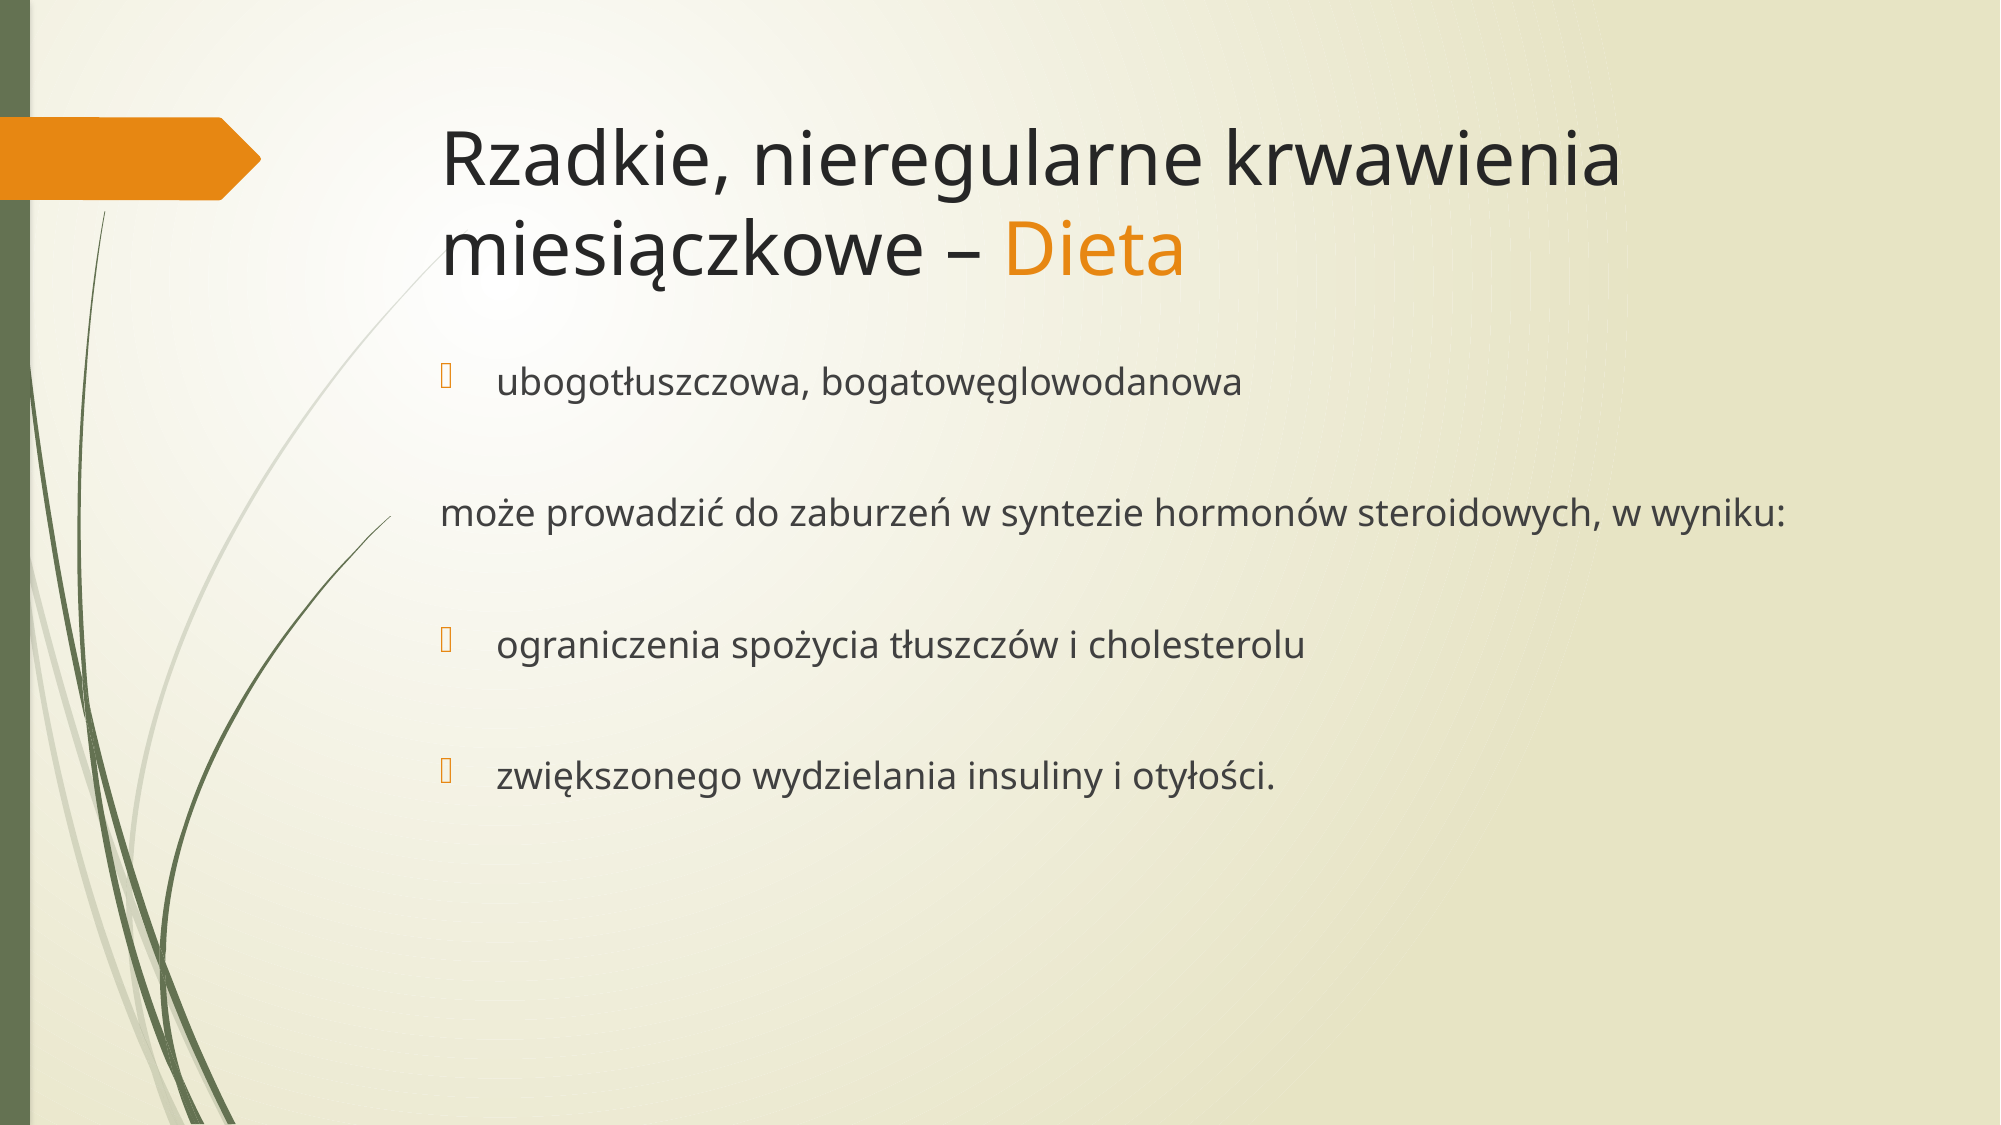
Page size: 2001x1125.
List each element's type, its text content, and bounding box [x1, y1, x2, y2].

list ubogotłuszczowa, bogatowęglowodanowa może prowadzić do zaburzeń w syntezie hormonów steroidowych, w wyniku: ograniczenia spożycia tłuszczów i cholesterolu zwiększonego wydzielania insuliny i otyłości. [424, 350, 1888, 970]
title Rzadkie, nieregularne krwawienia miesiączkowe – Dieta [425, 102, 1888, 313]
